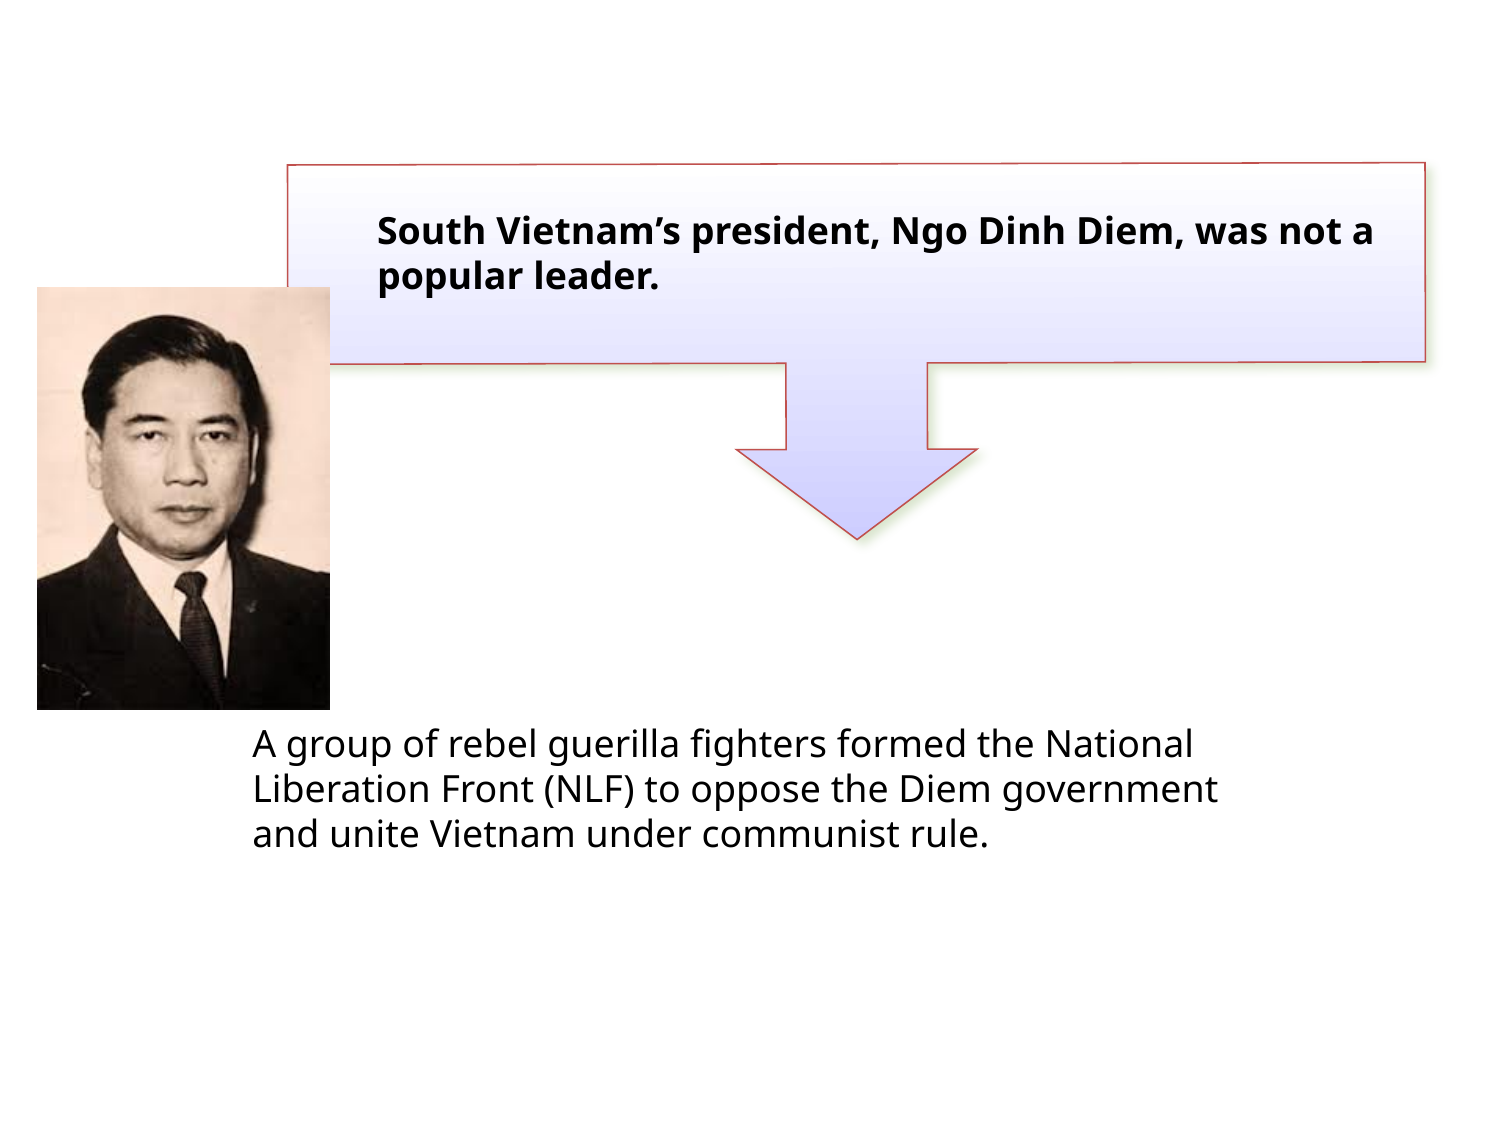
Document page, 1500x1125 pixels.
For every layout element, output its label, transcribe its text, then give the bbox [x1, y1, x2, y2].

text_box South Vietnam’s president, Ngo Dinh Diem, was not a popular leader. [362, 199, 1400, 305]
picture [37, 287, 330, 710]
text_box A group of rebel guerilla fighters formed the National Liberation Front (NLF) to oppose the Diem government and unite Vietnam under communist rule. [237, 712, 1250, 863]
text_box [287, 162, 1426, 540]
